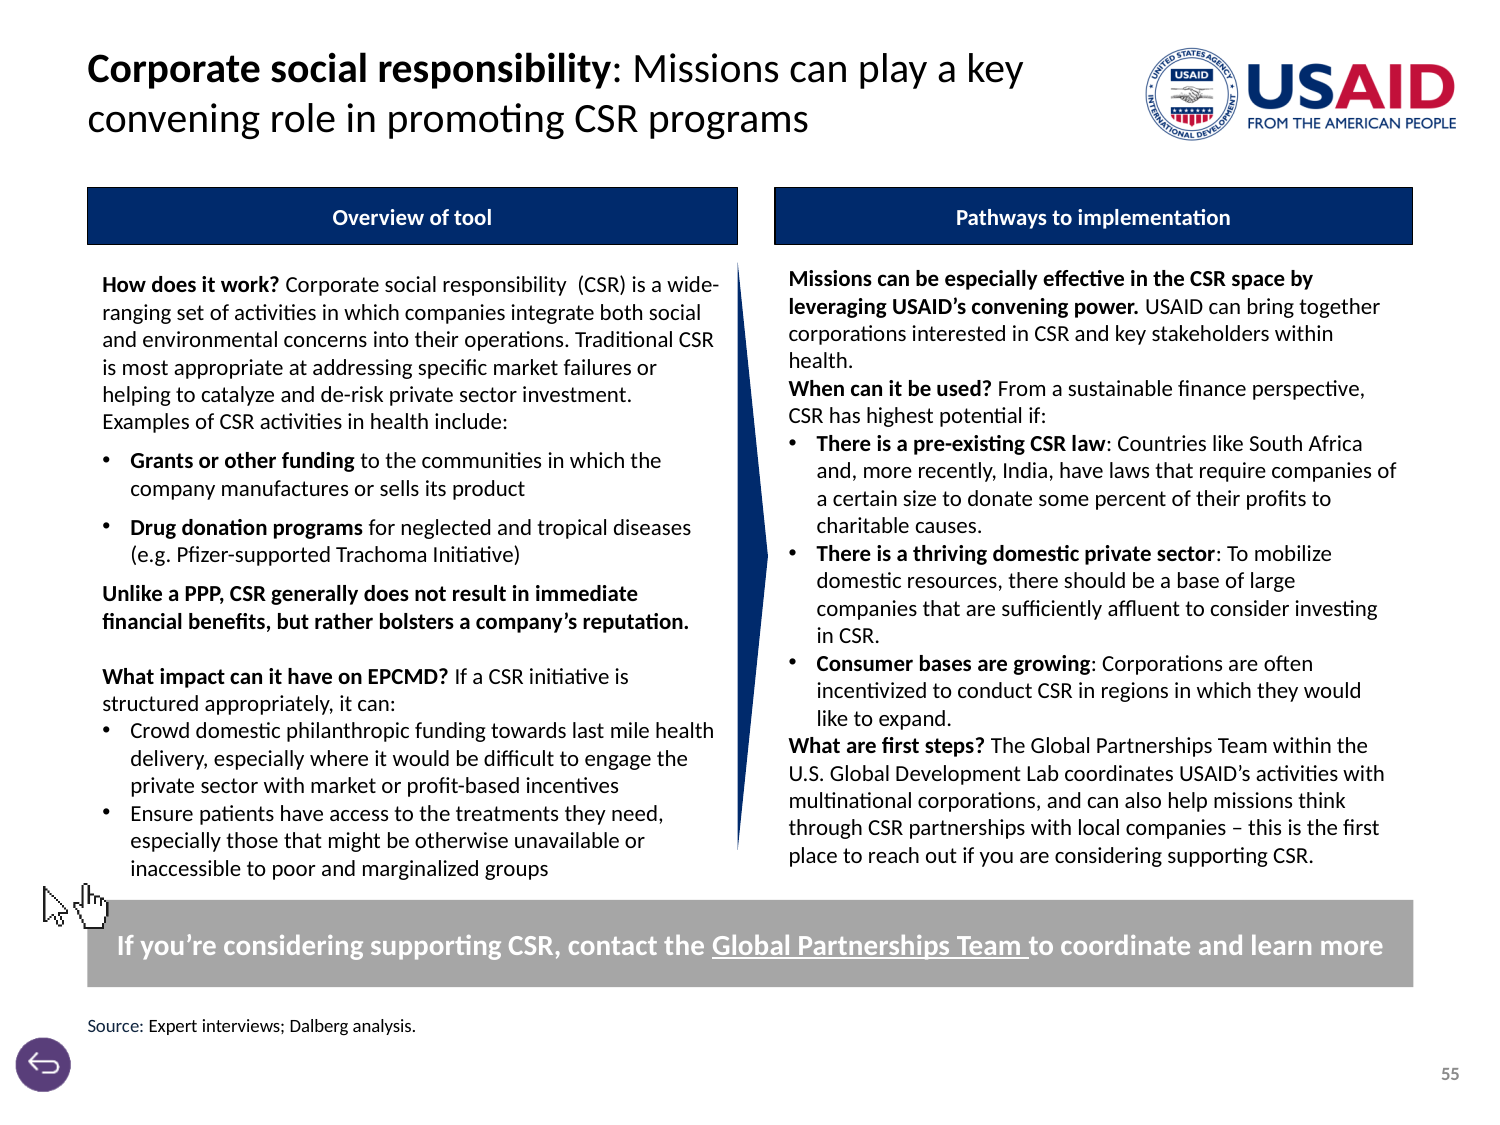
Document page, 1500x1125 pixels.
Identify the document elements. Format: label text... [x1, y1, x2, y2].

text_box Pathways to implementation [774, 187, 1413, 245]
picture [1138, 40, 1463, 150]
picture [10, 1032, 75, 1096]
text_box Overview of tool [87, 187, 738, 245]
text_box [738, 265, 768, 848]
picture [34, 874, 115, 936]
text_box How does it work? Corporate social responsibility (CSR) is a wide-ranging set of activities in which companies integrate both social and environmental concerns into their operations. Traditional CSR is most appropriate at addressing specific market failures or helping to catalyze and de-risk private sector investment. Examples of CSR activities in health include: Grants or other funding to the communities in which the company manufactures or sells its product Drug donation programs for neglected and tropical diseases (e.g. Pfizer-supported Trachoma Initiative) Unlike a PPP, CSR generally does not result in immediate financial benefits, but rather bolsters a company’s reputation. What impact can it have on EPCMD? If a CSR initiative is structured appropriately, it can: Crowd domestic philanthropic funding towards last mile health delivery, especially where it would be difficult to engage the private sector with market or profit-based incentives Ensure patients have access to the treatments they need, especially those that might be otherwise unavailable or inaccessible to poor and marginalized groups [87, 262, 738, 899]
text_box Source: Expert interviews; Dalberg analysis. [87, 1013, 1438, 1073]
text_box Missions can be especially effective in the CSR space by leveraging USAID’s convening power. USAID can bring together corporations interested in CSR and key stakeholders within health. When can it be used? From a sustainable finance perspective, CSR has highest potential if: There is a pre-existing CSR law: Countries like South Africa and, more recently, India, have laws that require companies of a certain size to donate some percent of their profits to charitable causes. There is a thriving domestic private sector: To mobilize domestic resources, there should be a base of large companies that are sufficiently affluent to consider investing in CSR. Consumer bases are growing: Corporations are often incentivized to conduct CSR in regions in which they would like to expand. What are first steps? The Global Partnerships Team within the U.S. Global Development Lab coordinates USAID’s activities with multinational corporations, and can also help missions think through CSR partnerships with local companies – this is the first place to reach out if you are considering supporting CSR. [774, 262, 1413, 870]
text_box If you’re considering supporting CSR, contact the Global Partnerships Team to coordinate and learn more [87, 899, 1414, 988]
title Corporate social responsibility: Missions can play a key convening role in promoting CSR programs [87, 40, 1138, 150]
slide_number 55 [1137, 1042, 1475, 1103]
